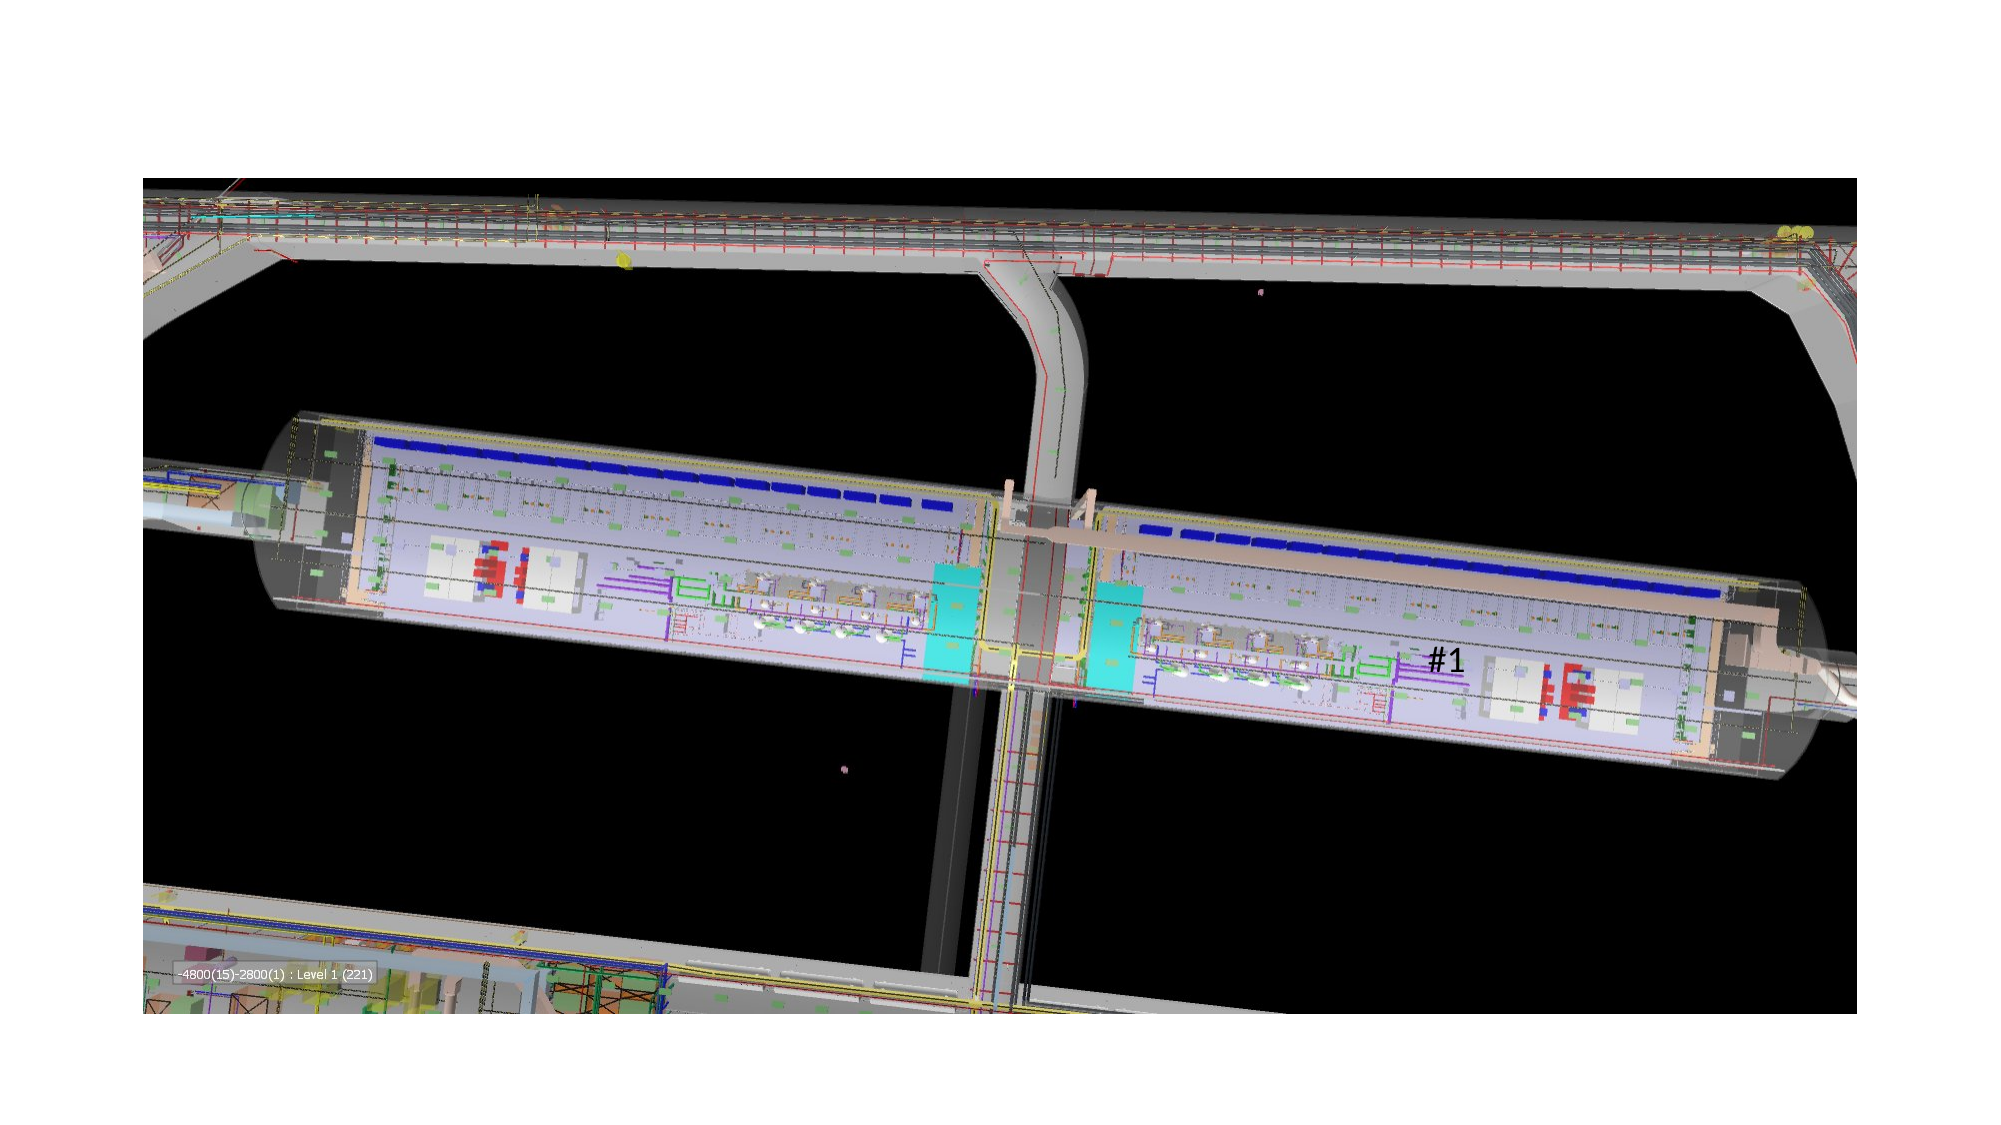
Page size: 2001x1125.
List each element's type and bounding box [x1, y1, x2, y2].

list [143, 178, 1857, 1014]
